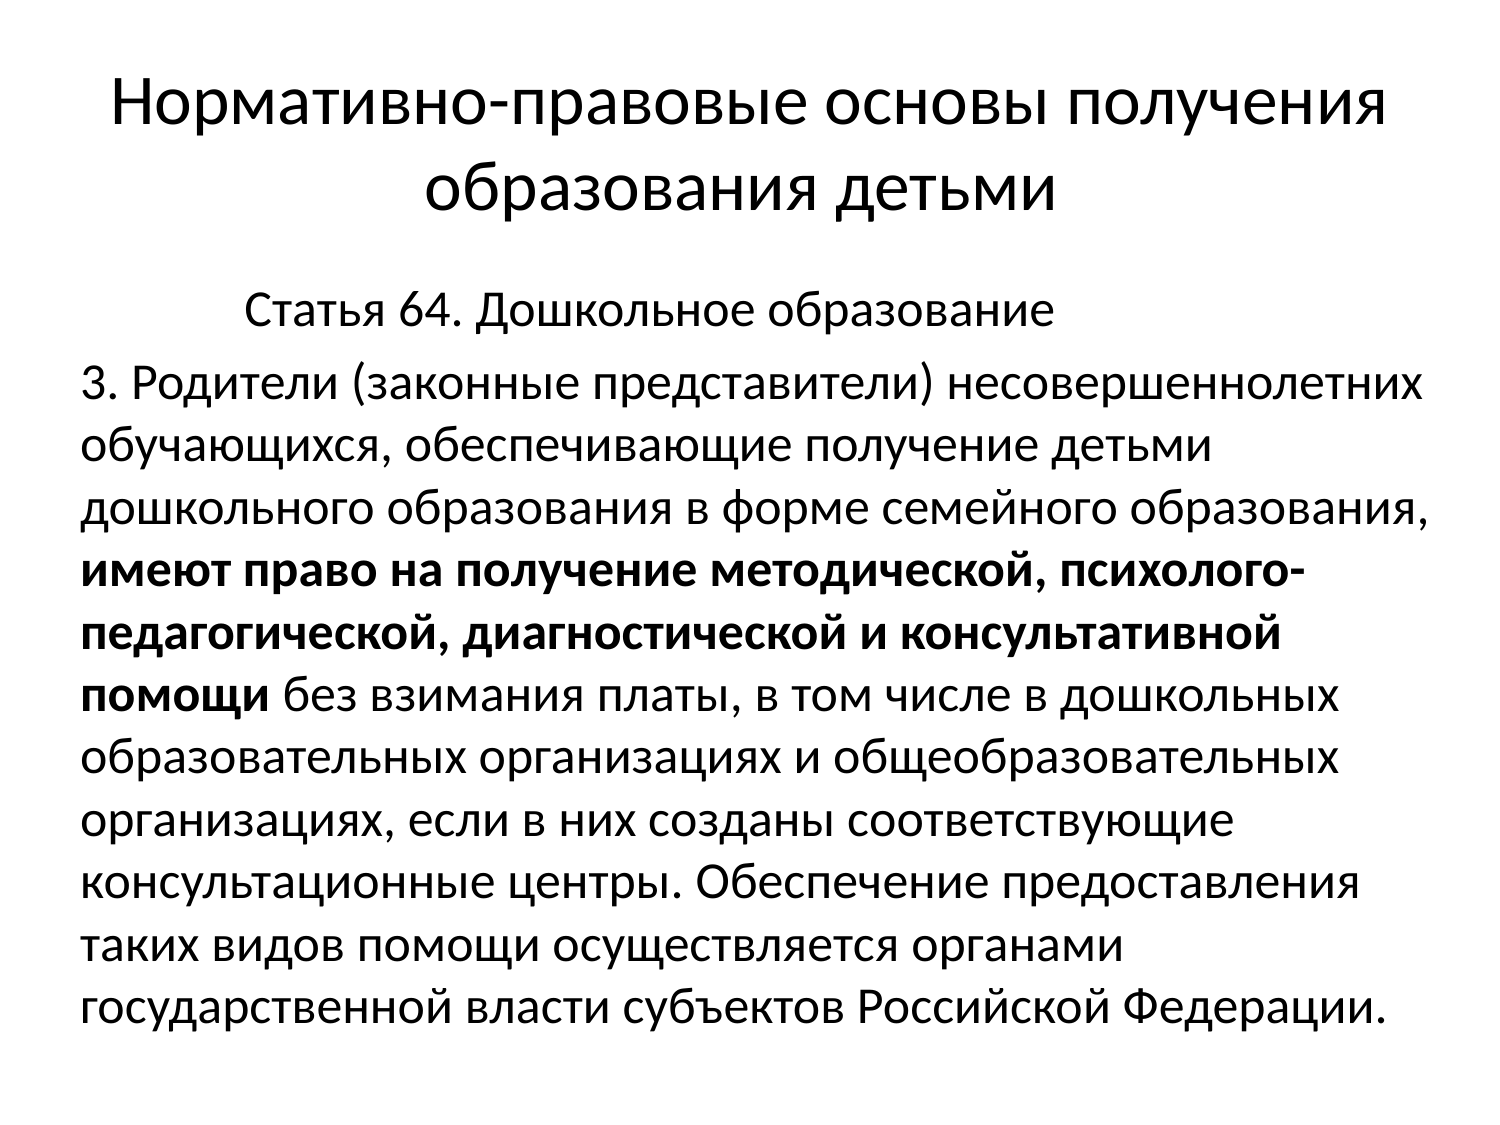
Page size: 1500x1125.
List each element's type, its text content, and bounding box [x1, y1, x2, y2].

title Нормативно-правовые основы получения образования детьми [75, 45, 1425, 233]
list Статья 64. Дошкольное образование 3. Родители (законные представители) несовершеннолетних обучающихся, обеспечивающие получение детьми дошкольного образования в форме семейного образования, имеют право на получение методической, психолого-педагогической, диагностической и консультативной помощи без взимания платы, в том числе в дошкольных образовательных организациях и общеобразовательных организациях, если в них созданы соответствующие консультационные центры. Обеспечение предоставления таких видов помощи осуществляется органами государственной власти субъектов Российской Федерации. [64, 267, 1483, 1087]
